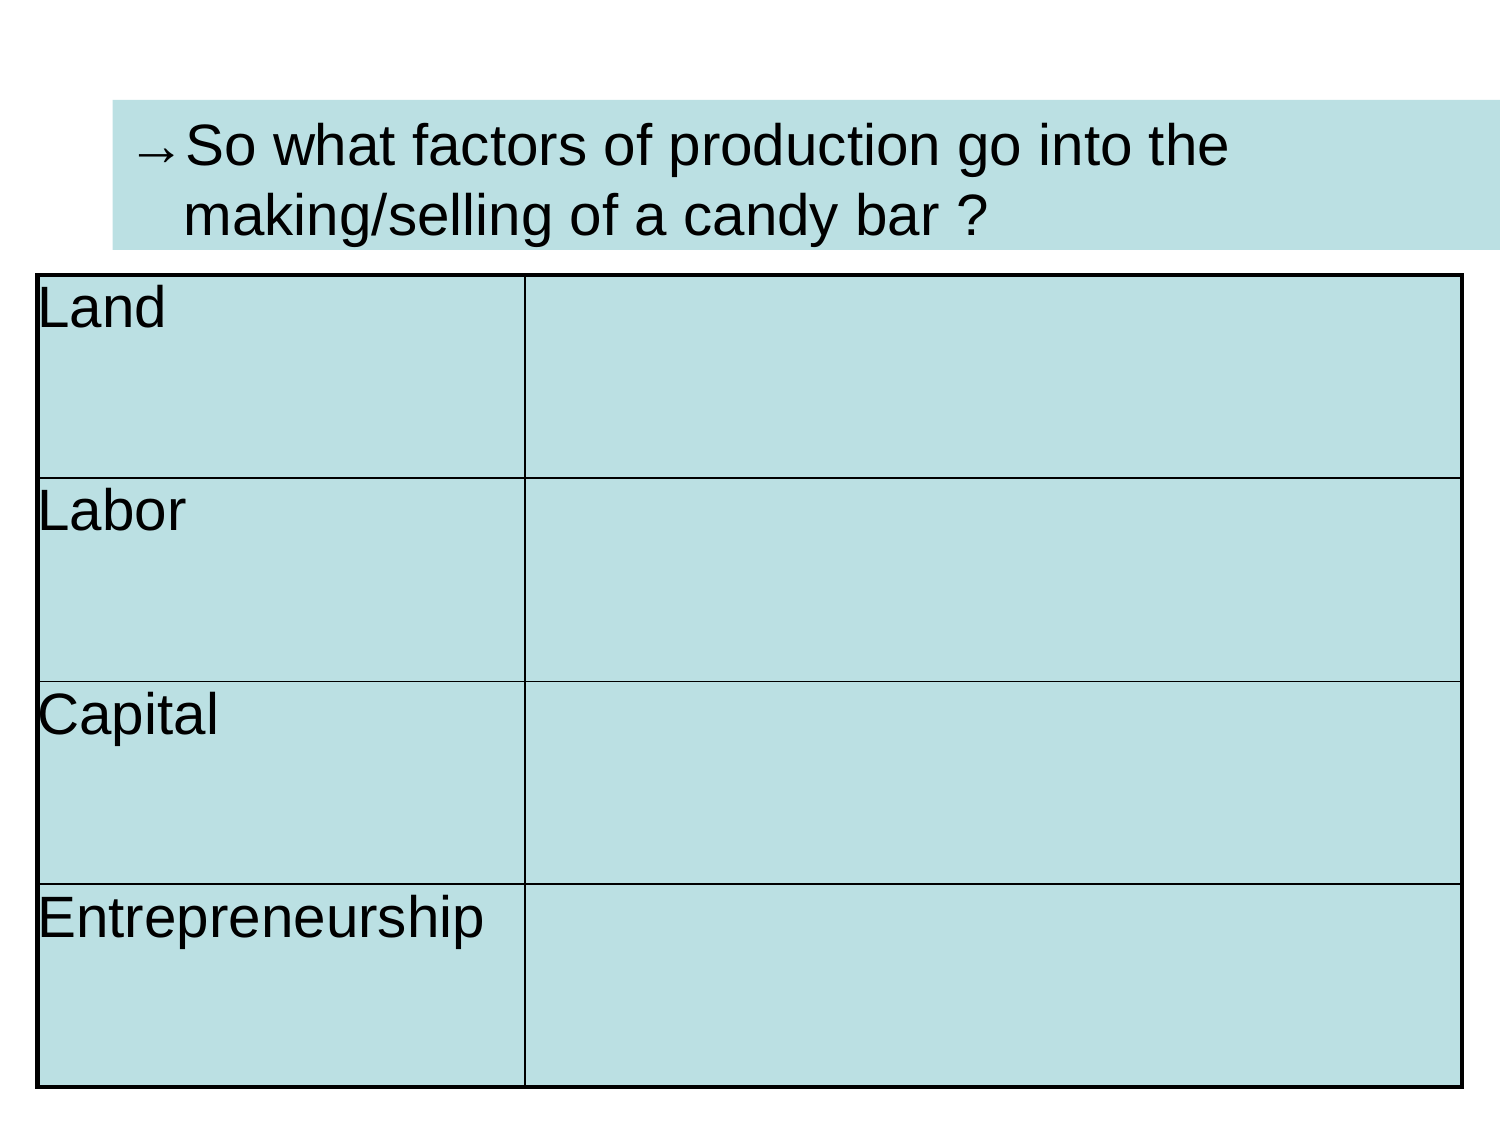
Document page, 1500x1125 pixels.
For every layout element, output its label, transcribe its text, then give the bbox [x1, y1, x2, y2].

table_cell [526, 479, 1460, 681]
table_cell [526, 885, 1460, 1085]
table_cell Labor [40, 479, 524, 681]
table_cell Capital [40, 682, 524, 883]
table_cell Entrepreneurship [40, 885, 524, 1085]
table_header [526, 277, 1460, 477]
list →So what factors of production go into the making/selling of a candy bar ? [112, 99, 1500, 250]
title Candy Bar [75, 45, 1425, 233]
table_cell [526, 682, 1460, 883]
table_header Land [40, 277, 524, 477]
